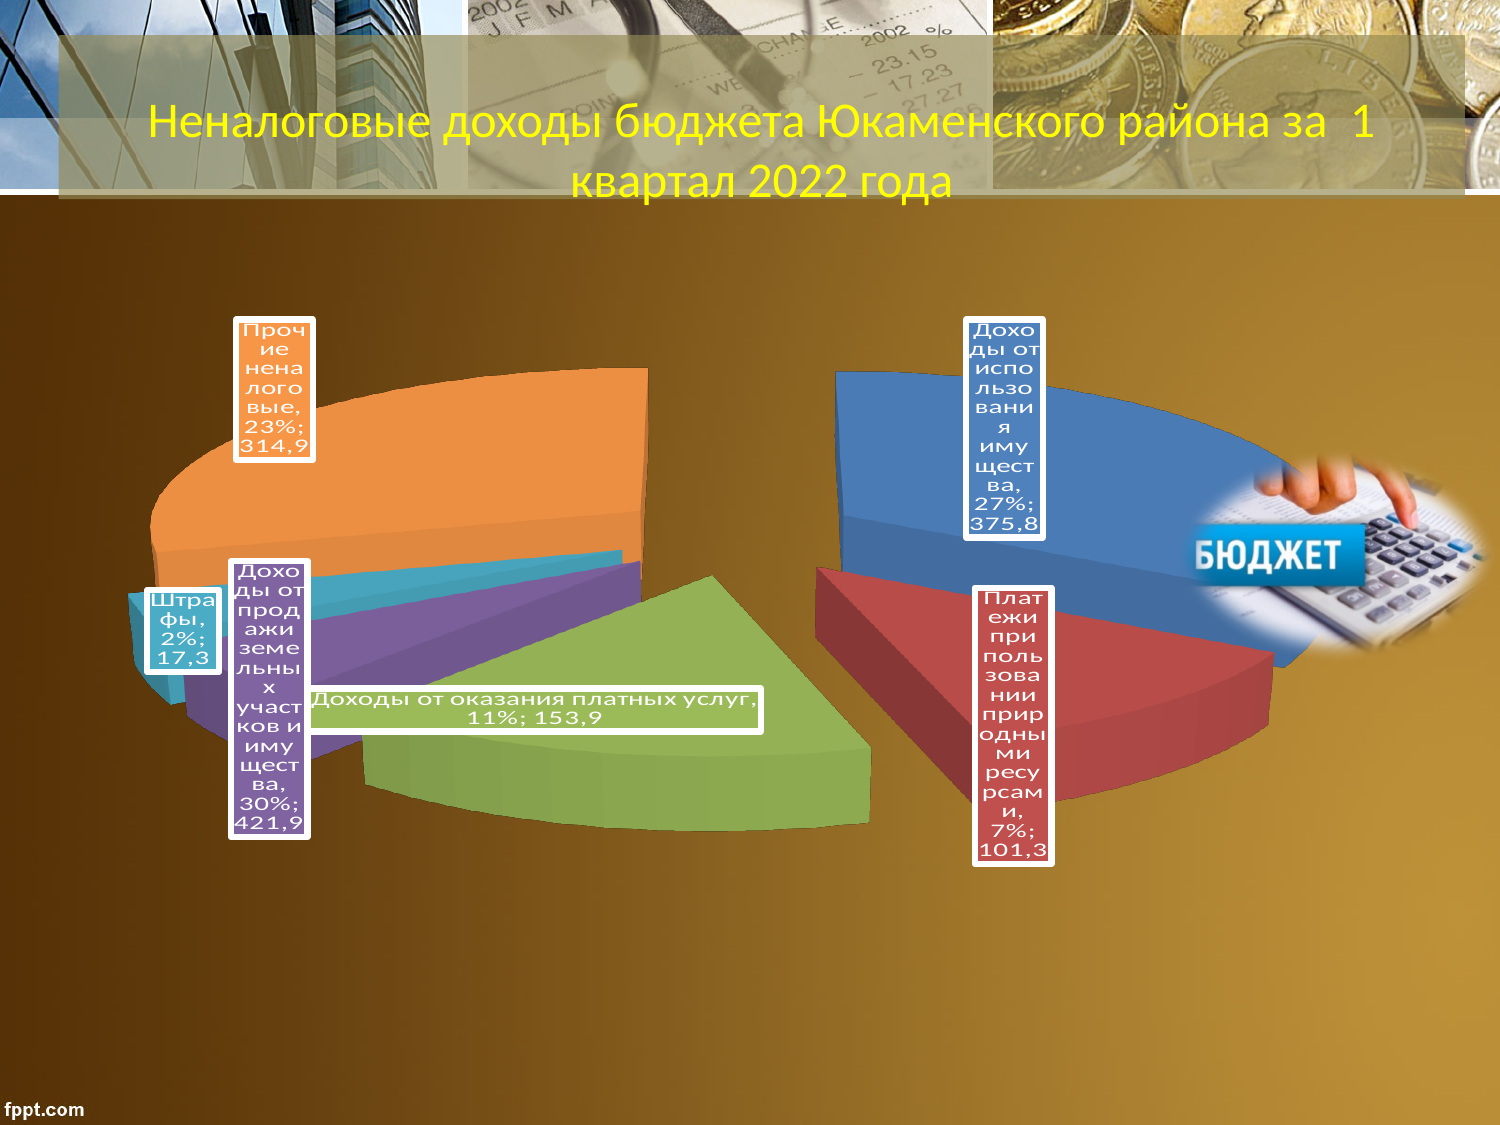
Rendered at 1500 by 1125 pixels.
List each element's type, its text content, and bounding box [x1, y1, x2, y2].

chart [34, 222, 1454, 1055]
picture [0, 0, 1500, 1125]
title Неналоговые доходы бюджета Юкаменского района за 1 квартал 2022 года [58, 35, 1465, 200]
